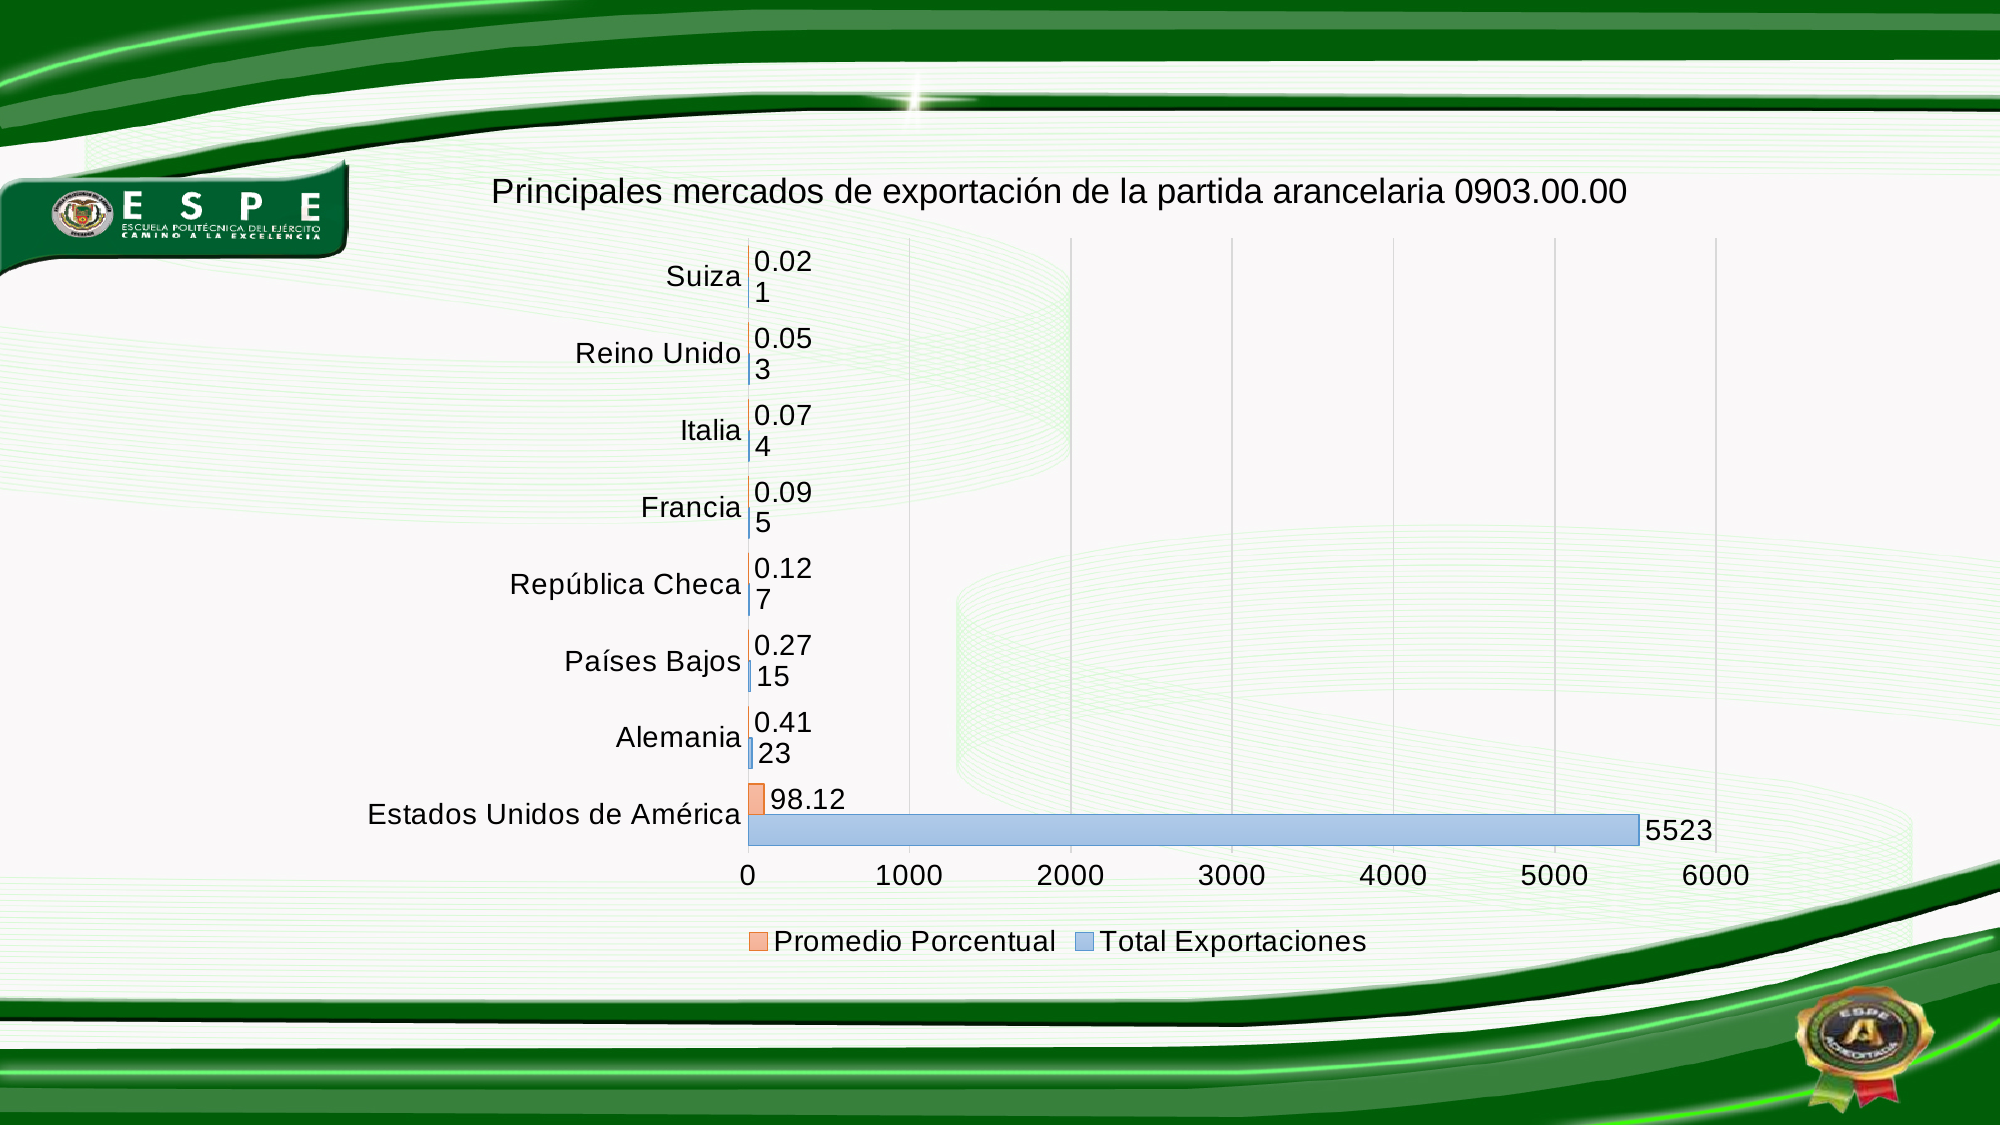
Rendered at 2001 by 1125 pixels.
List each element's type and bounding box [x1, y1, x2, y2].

picture [0, 0, 2000, 1125]
chart [338, 136, 1780, 965]
